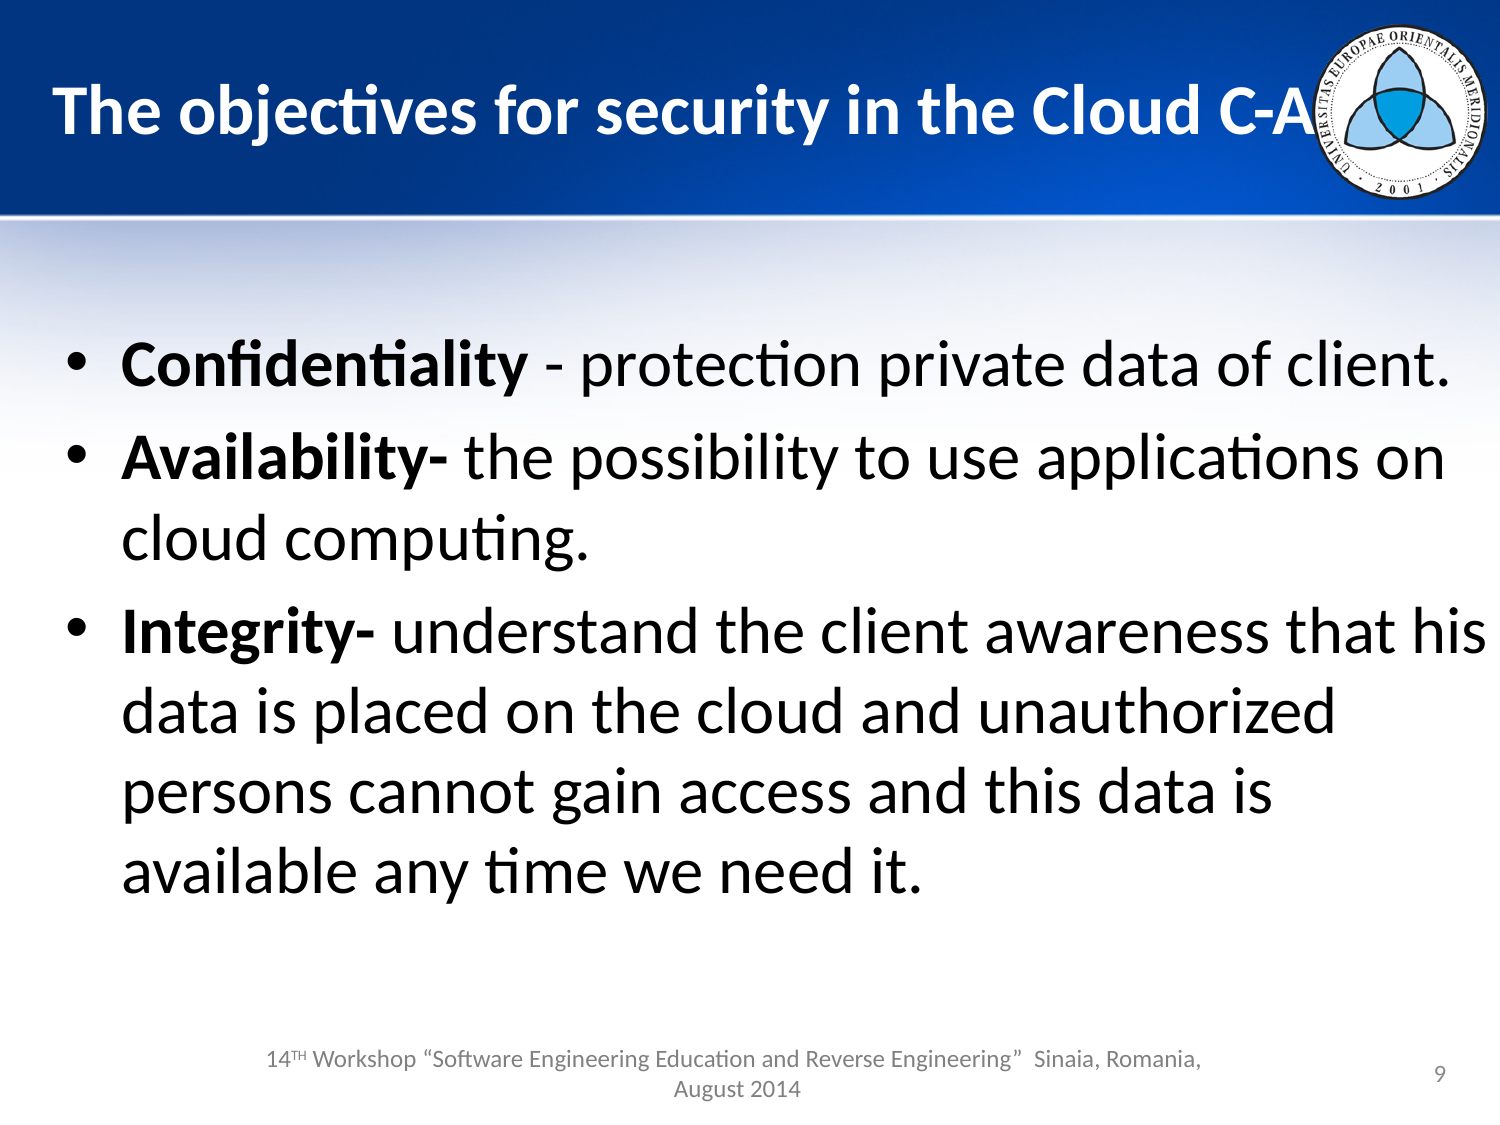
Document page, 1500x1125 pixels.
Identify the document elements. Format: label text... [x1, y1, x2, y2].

picture [0, 0, 1500, 1125]
list Confidentiality - protection private data of client. Availability- the possibility to use applications on cloud computing. Integrity- understand the client awareness that his data is placed on the cloud and unauthorized persons cannot gain access and this data is available any time we need it. [49, 312, 1500, 1031]
title The objectives for security in the Cloud C-A-I [37, 12, 1388, 200]
footer 14TH Workshop “Software Engineering Education and Reverse Engineering” Sinaia, Romania, August 2014 [12, 1042, 1463, 1103]
